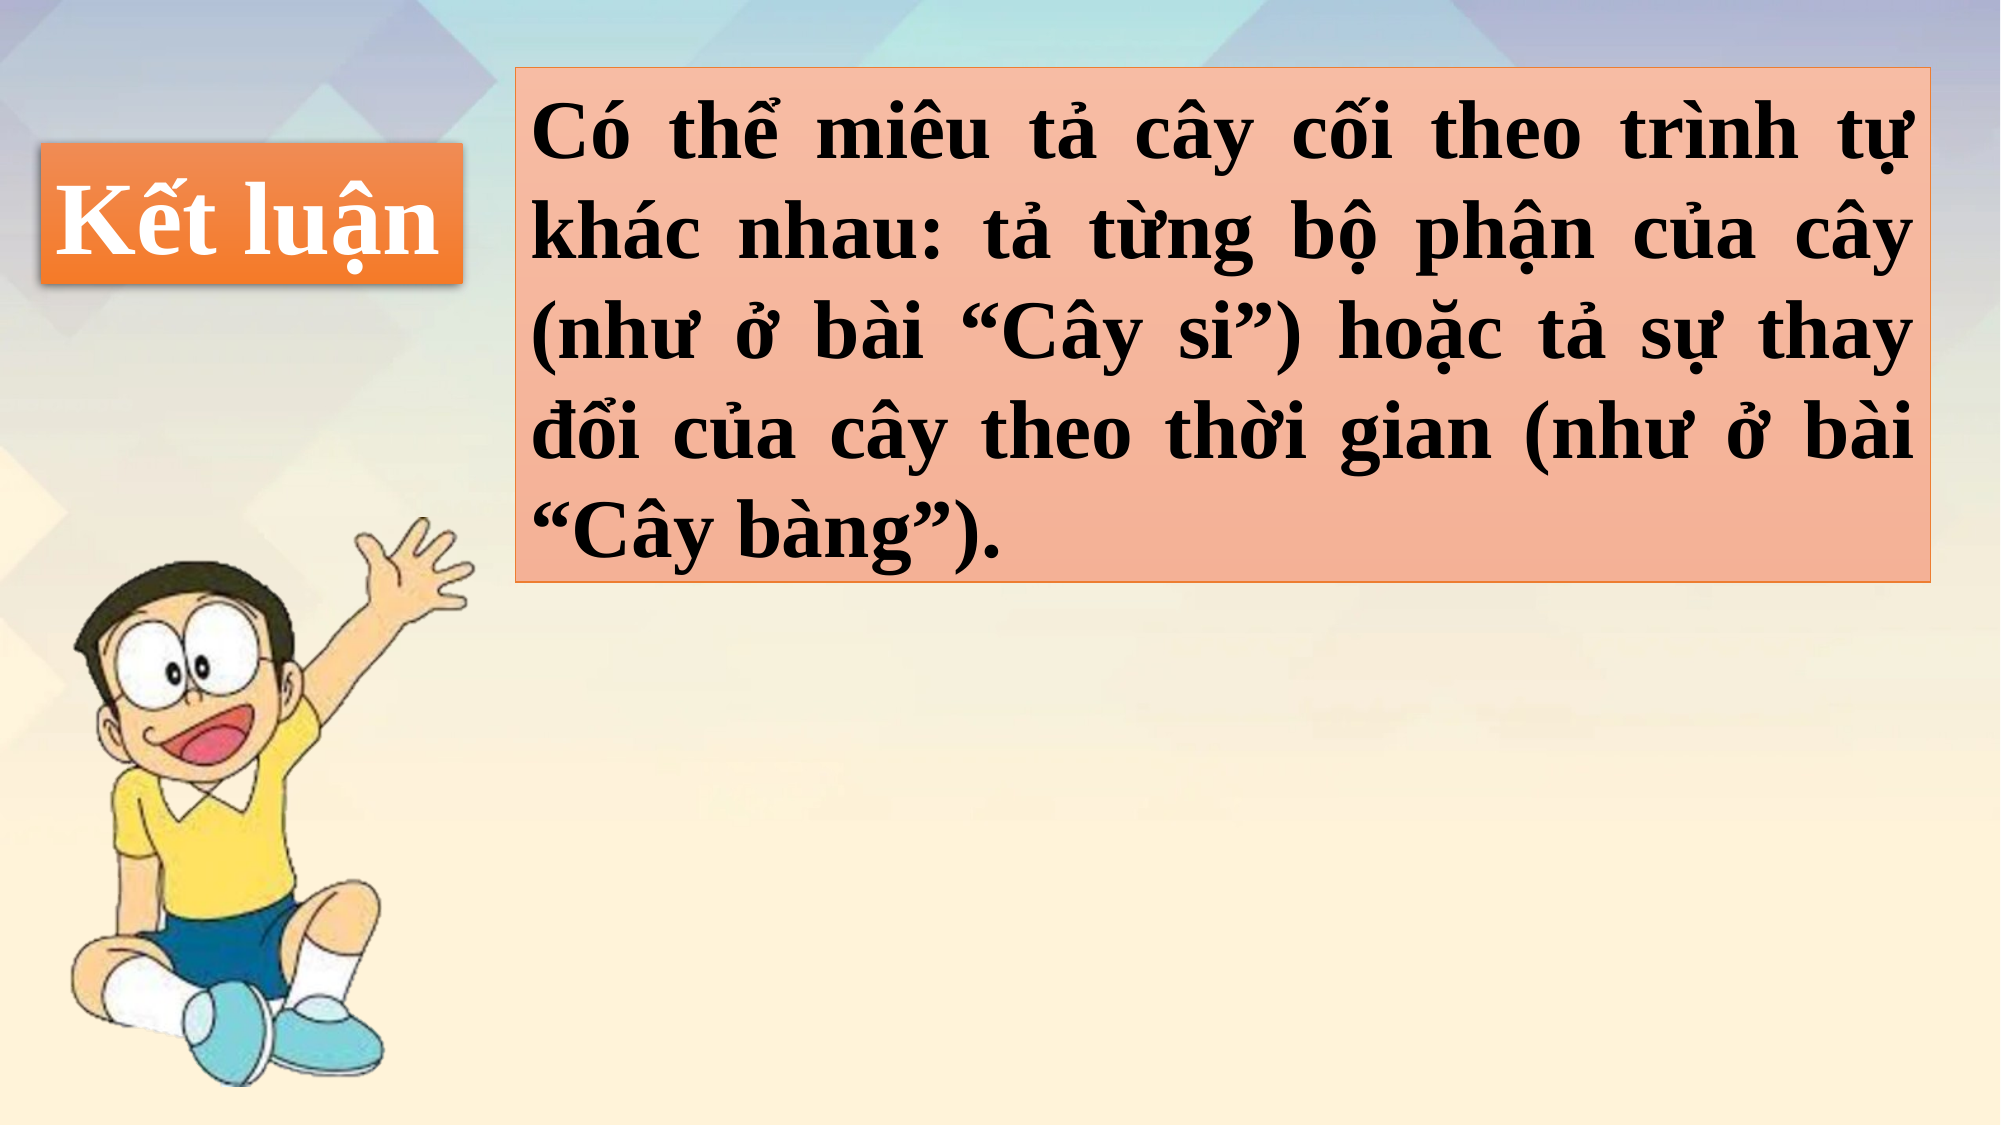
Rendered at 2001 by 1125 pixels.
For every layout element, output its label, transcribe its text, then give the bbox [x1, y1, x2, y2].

text_box Kết luận [41, 143, 463, 284]
text_box Có thể miêu tả cây cối theo trình tự khác nhau: tả từng bộ phận của cây (như ở bài “Cây si”) hoặc tả sự thay đổi của cây theo thời gian (như ở bài “Cây bàng”). [515, 67, 1931, 583]
picture [0, 0, 2001, 1125]
